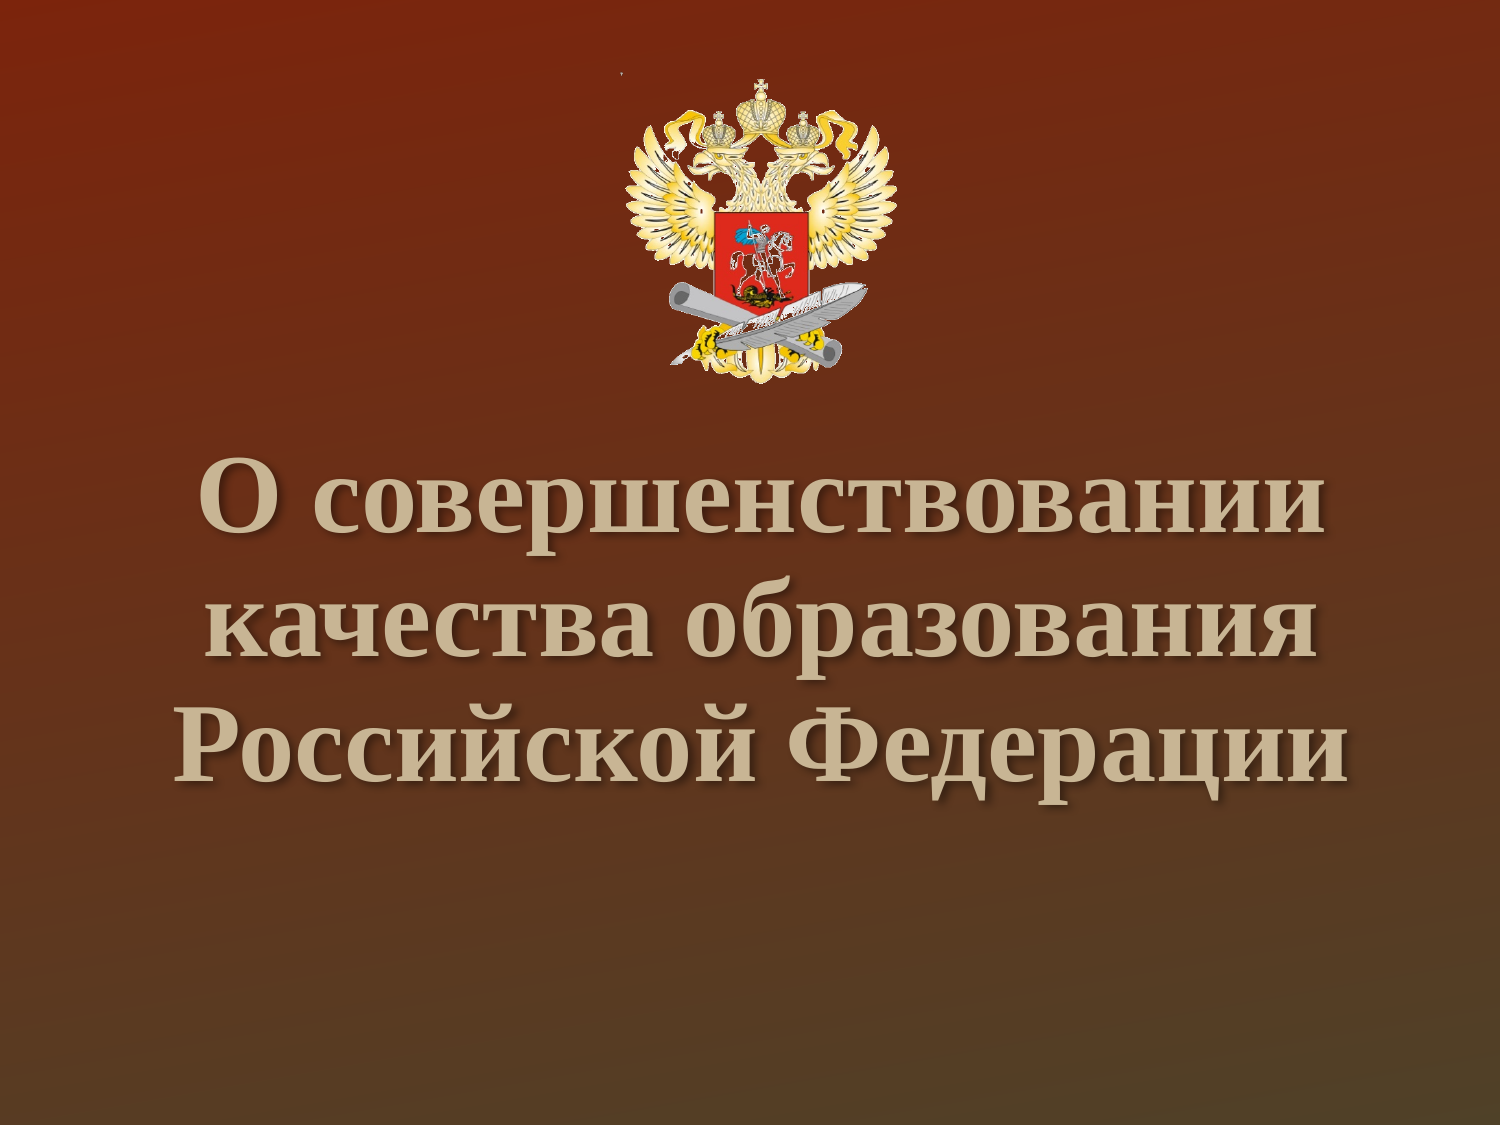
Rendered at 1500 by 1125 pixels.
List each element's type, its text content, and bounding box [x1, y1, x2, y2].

picture [619, 71, 904, 387]
title О совершенствовании качества образования Российской Федерации [53, 424, 1471, 908]
